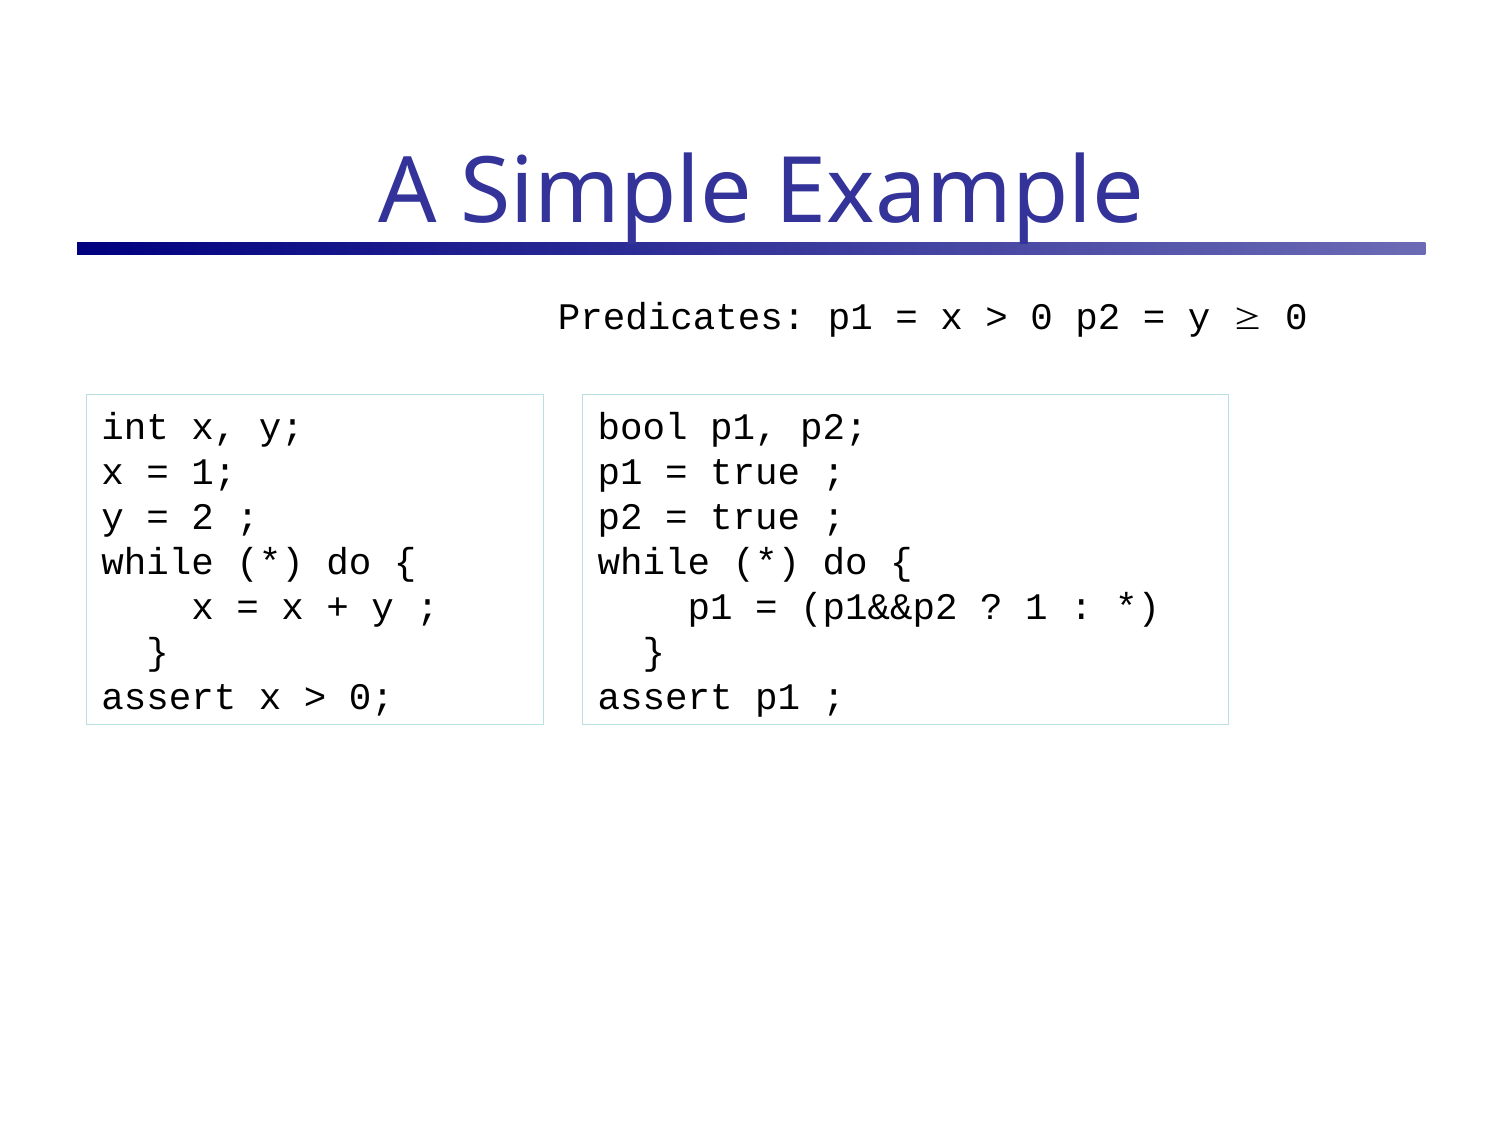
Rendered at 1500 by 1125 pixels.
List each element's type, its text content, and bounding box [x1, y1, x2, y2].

text_box Predicates: p1 = x > 0 p2 = y  0 [543, 284, 1406, 345]
title A Simple Example [86, 110, 1437, 261]
text_box bool p1, p2; p1 = true ; p2 = true ; while (*) do { p1 = (p1&&p2 ? 1 : *) } assert p1 ; [582, 394, 1229, 725]
text_box int x, y; x = 1; y = 2 ; while (*) do { x = x + y ; } assert x > 0; [86, 394, 544, 725]
